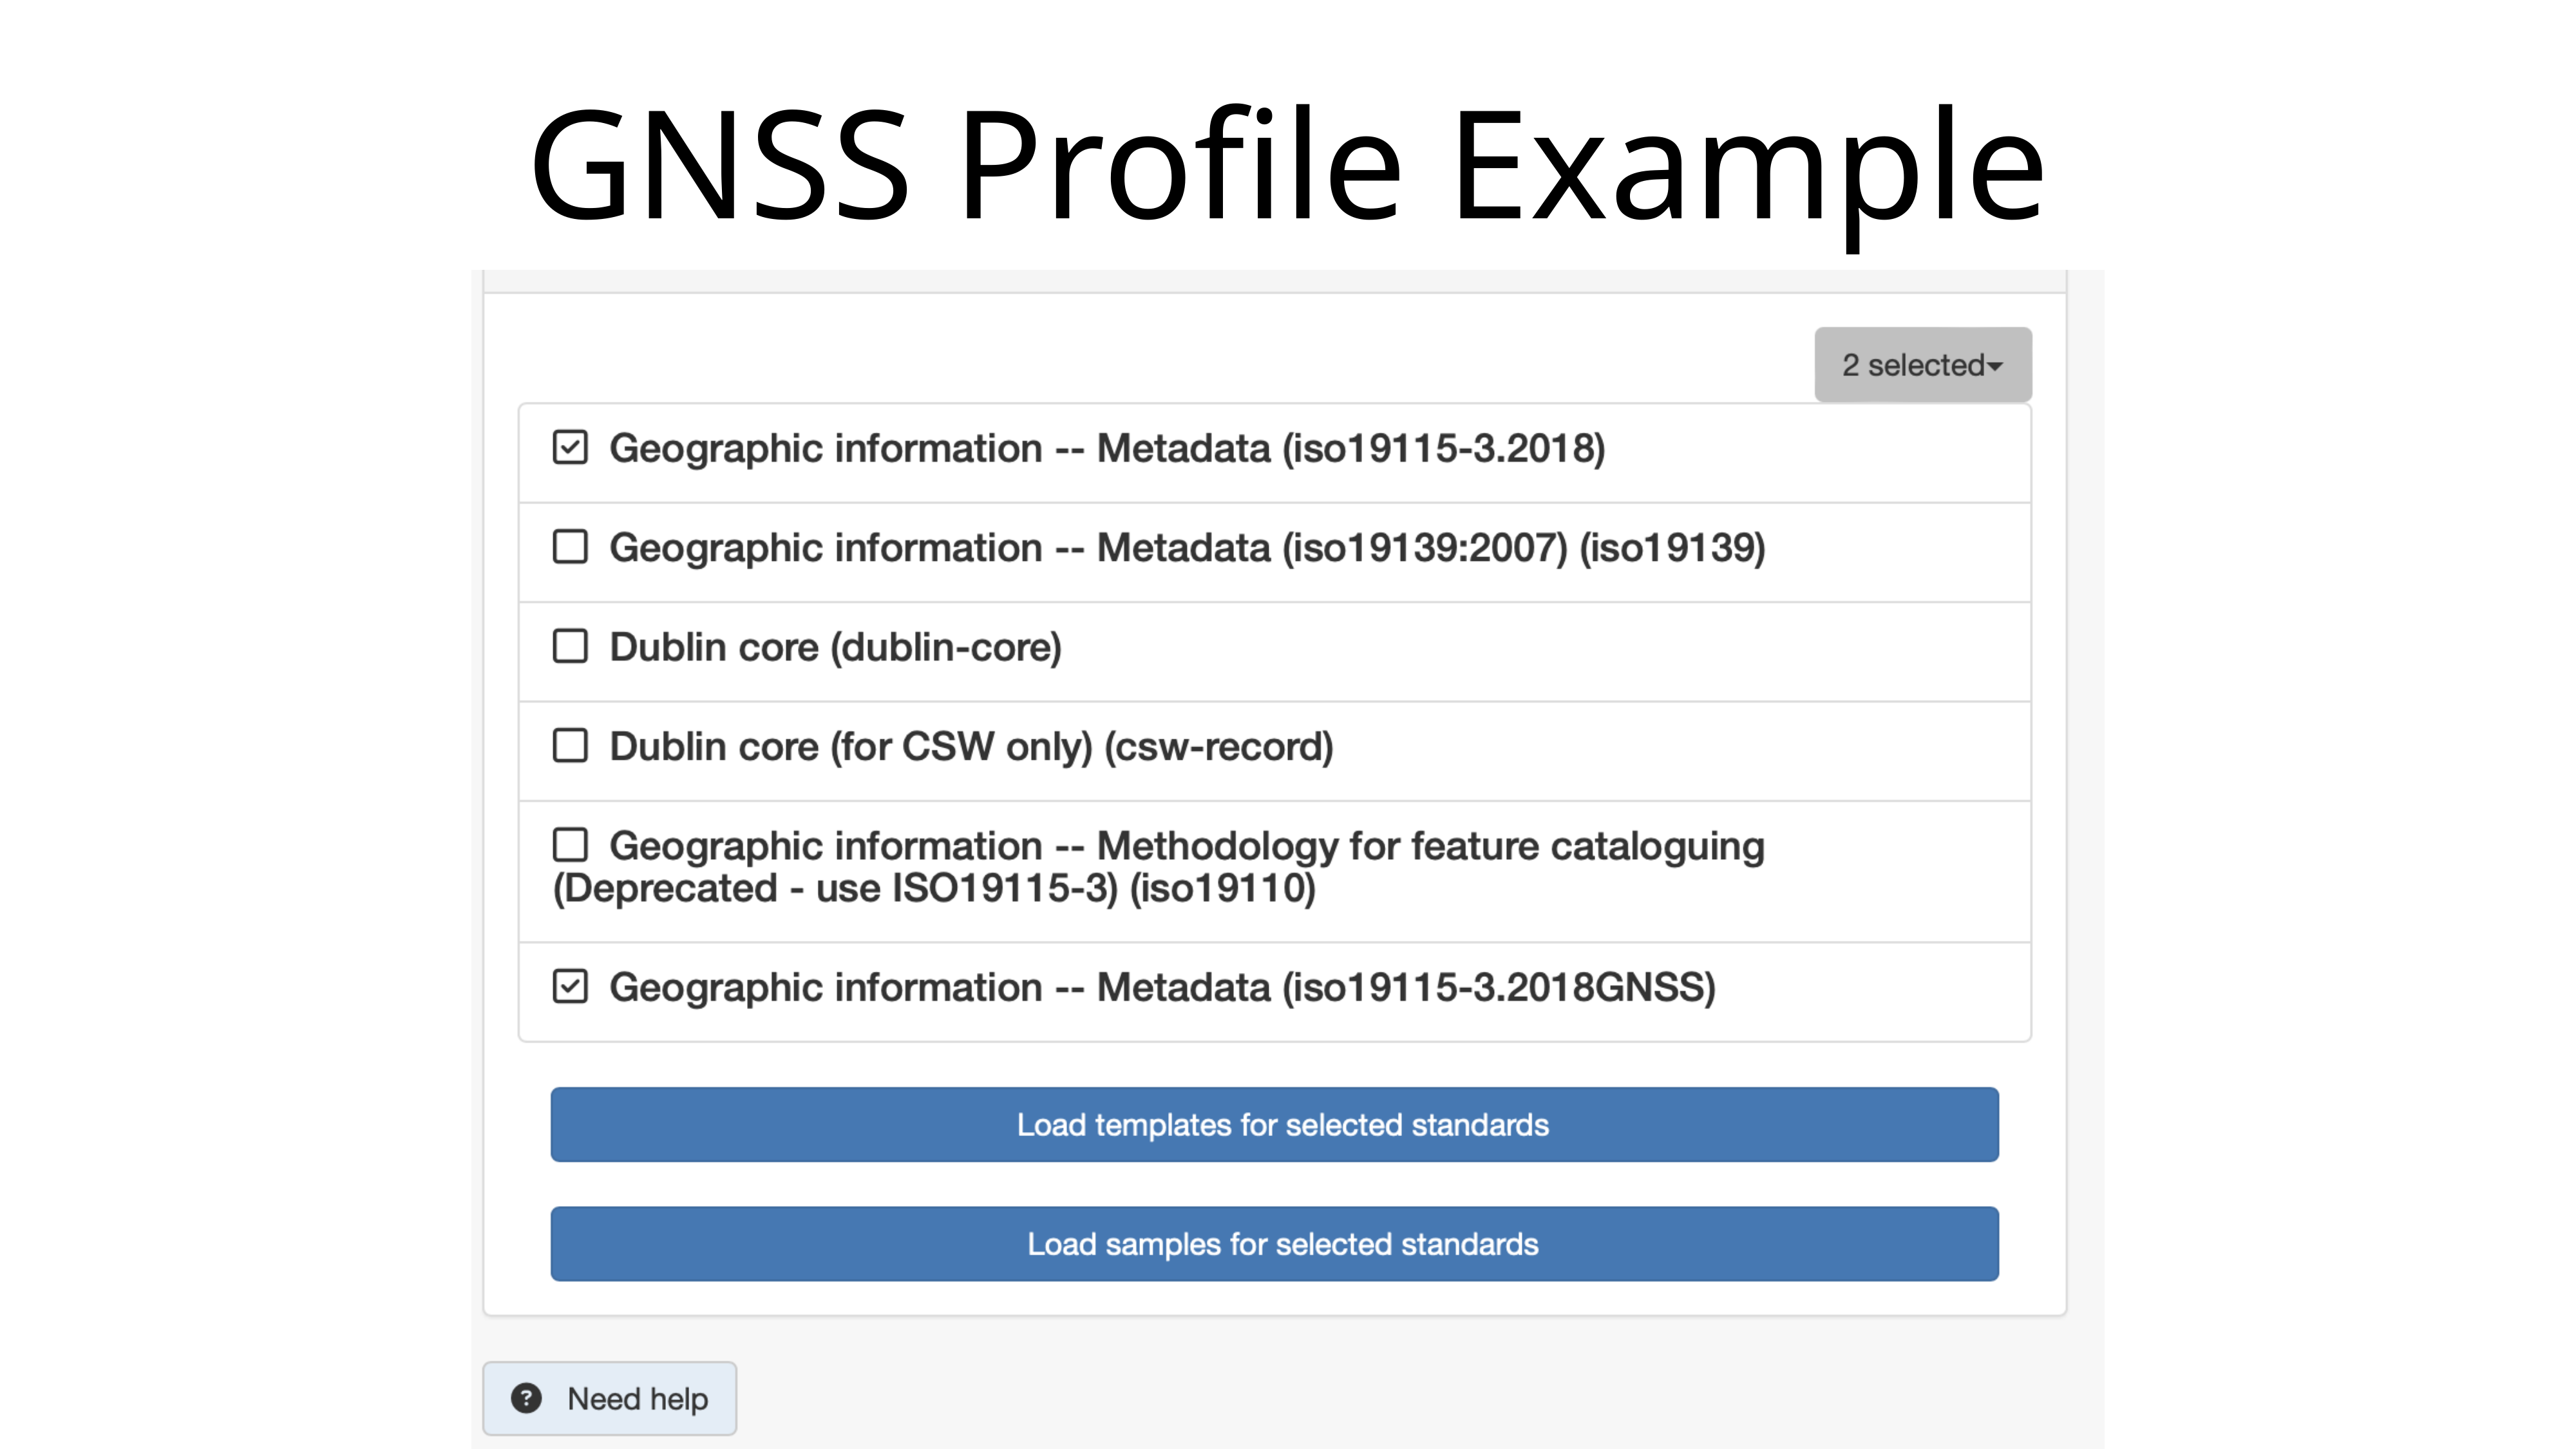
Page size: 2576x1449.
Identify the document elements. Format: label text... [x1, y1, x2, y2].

picture [471, 269, 2105, 1449]
title GNSS Profile Example [178, 37, 2398, 279]
